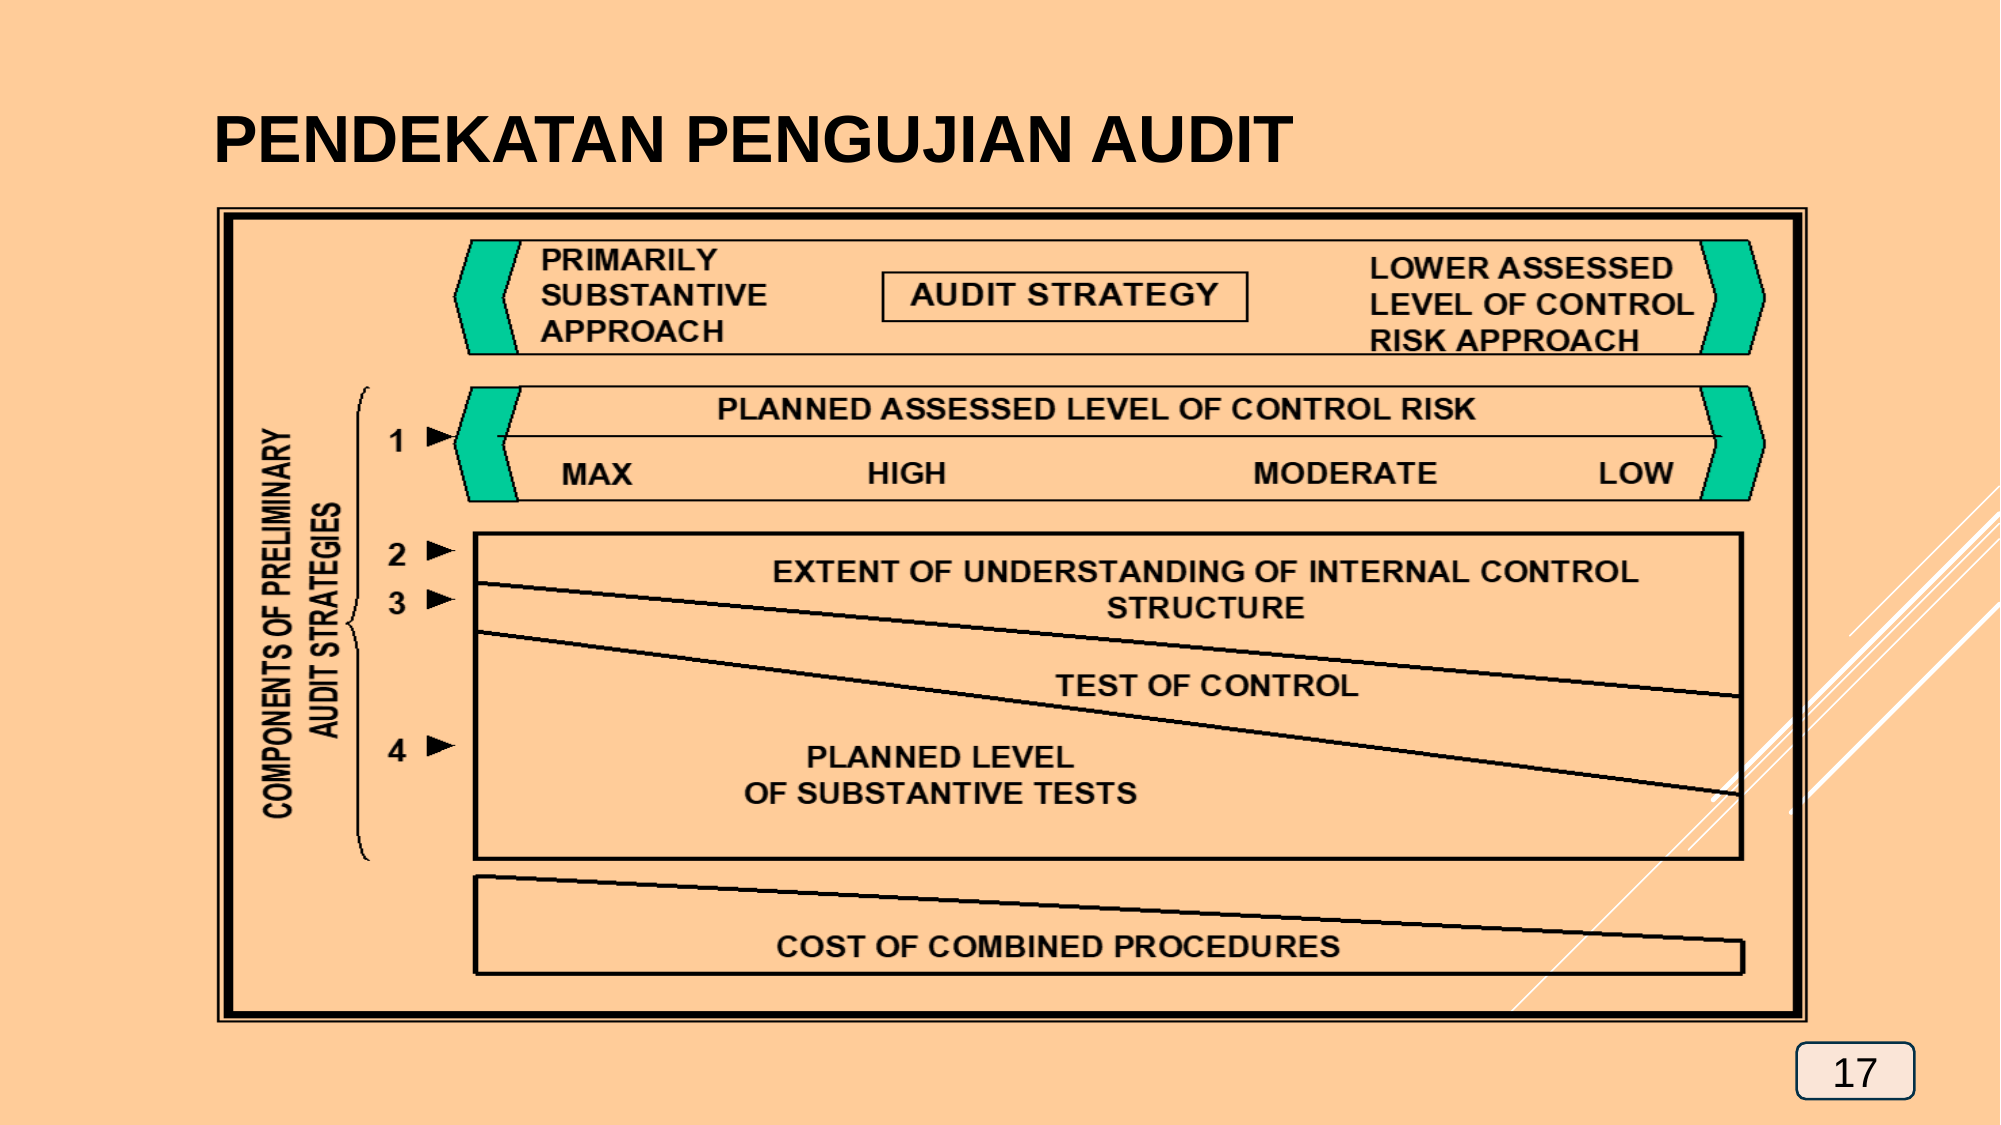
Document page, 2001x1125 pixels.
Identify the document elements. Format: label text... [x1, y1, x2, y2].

text_box PENDEKATAN PENGUJIAN AUDIT [198, 88, 1628, 184]
picture [209, 201, 1816, 1037]
